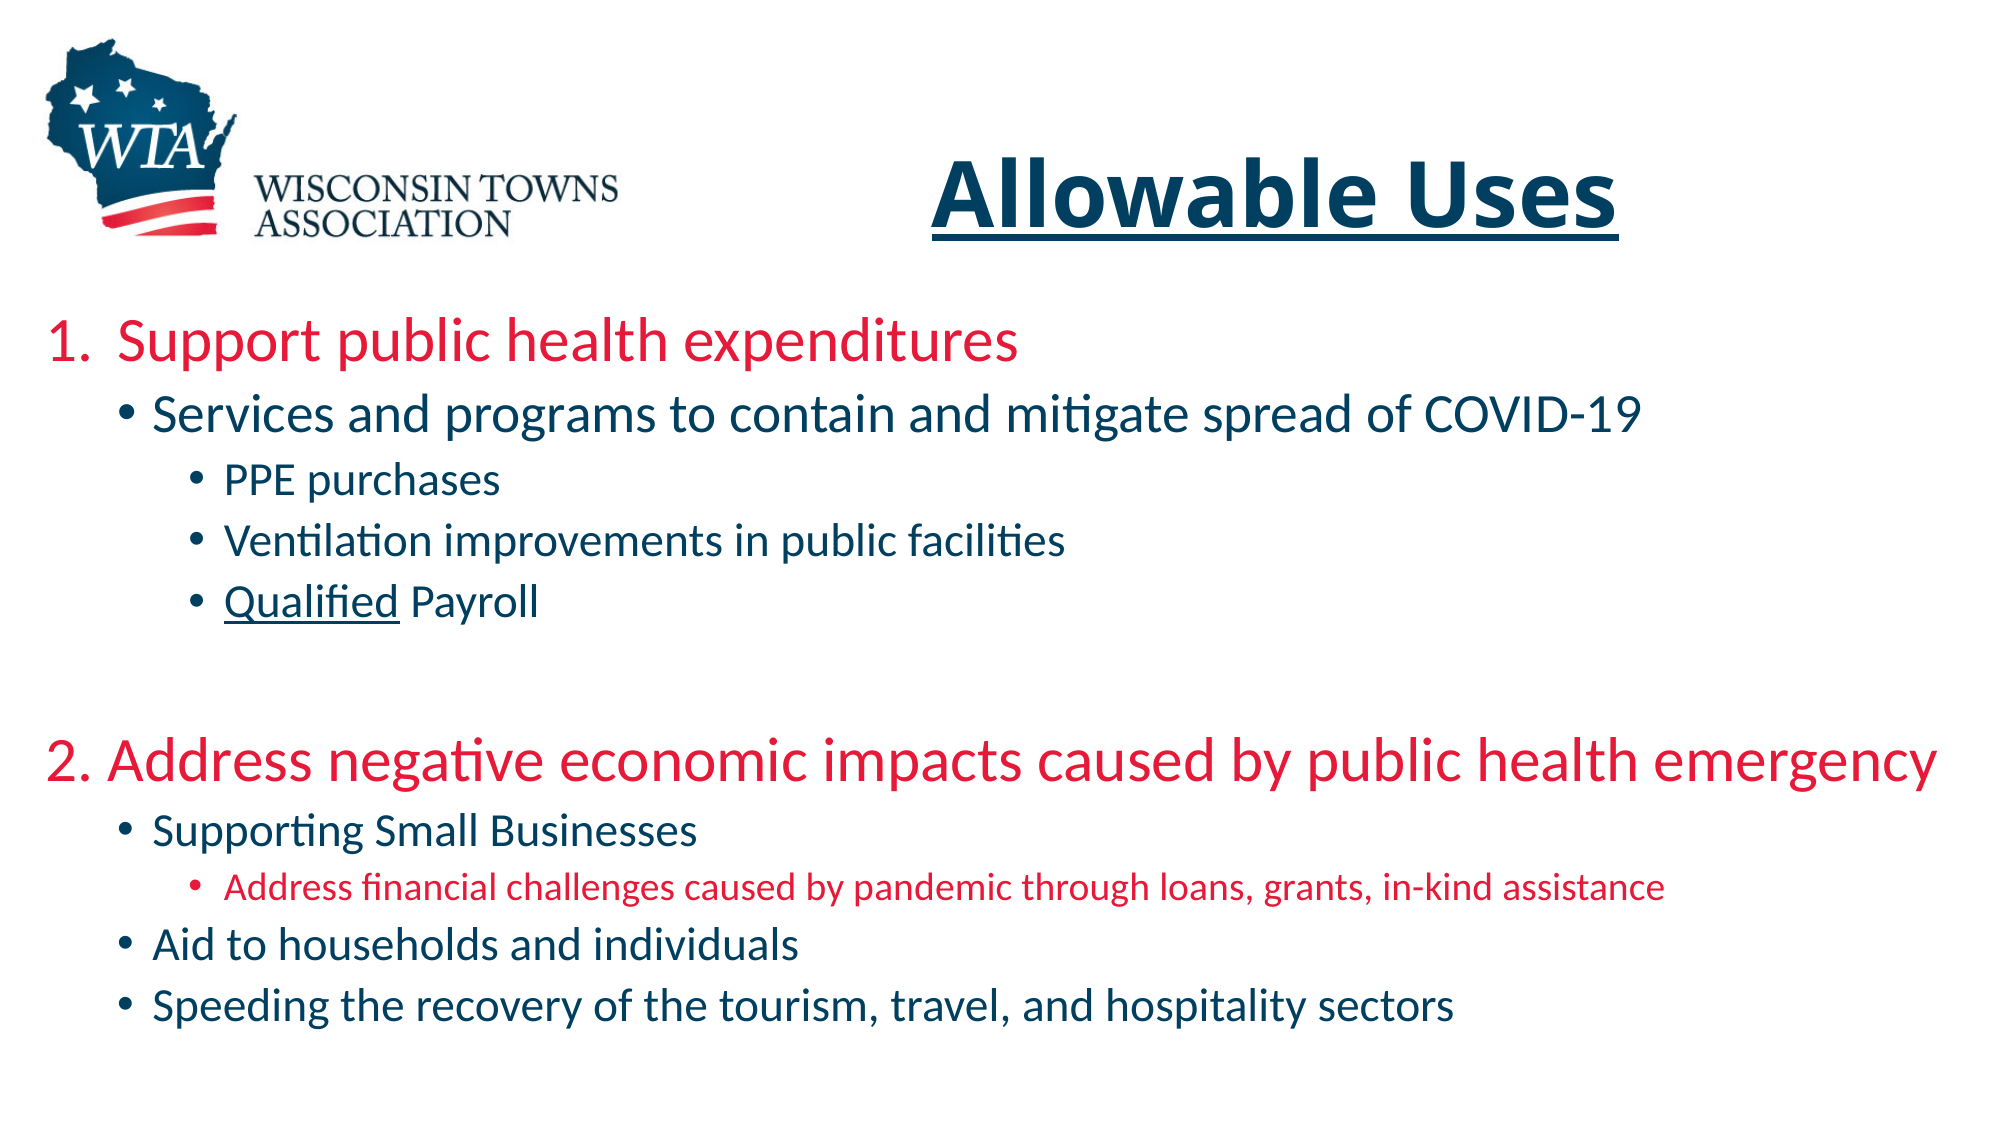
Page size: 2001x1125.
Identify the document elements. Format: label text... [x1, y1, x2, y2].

list Support public health expenditures Services and programs to contain and mitigate spread of COVID-19 PPE purchases Ventilation improvements in public facilities Qualified Payroll 2. Address negative economic impacts caused by public health emergency Supporting Small Businesses Address financial challenges caused by pandemic through loans, grants, in-kind assistance Aid to households and individuals Speeding the recovery of the tourism, travel, and hospitality sectors [30, 299, 1970, 1066]
picture [1, 30, 663, 257]
title Allowable Uses [688, 117, 1863, 278]
